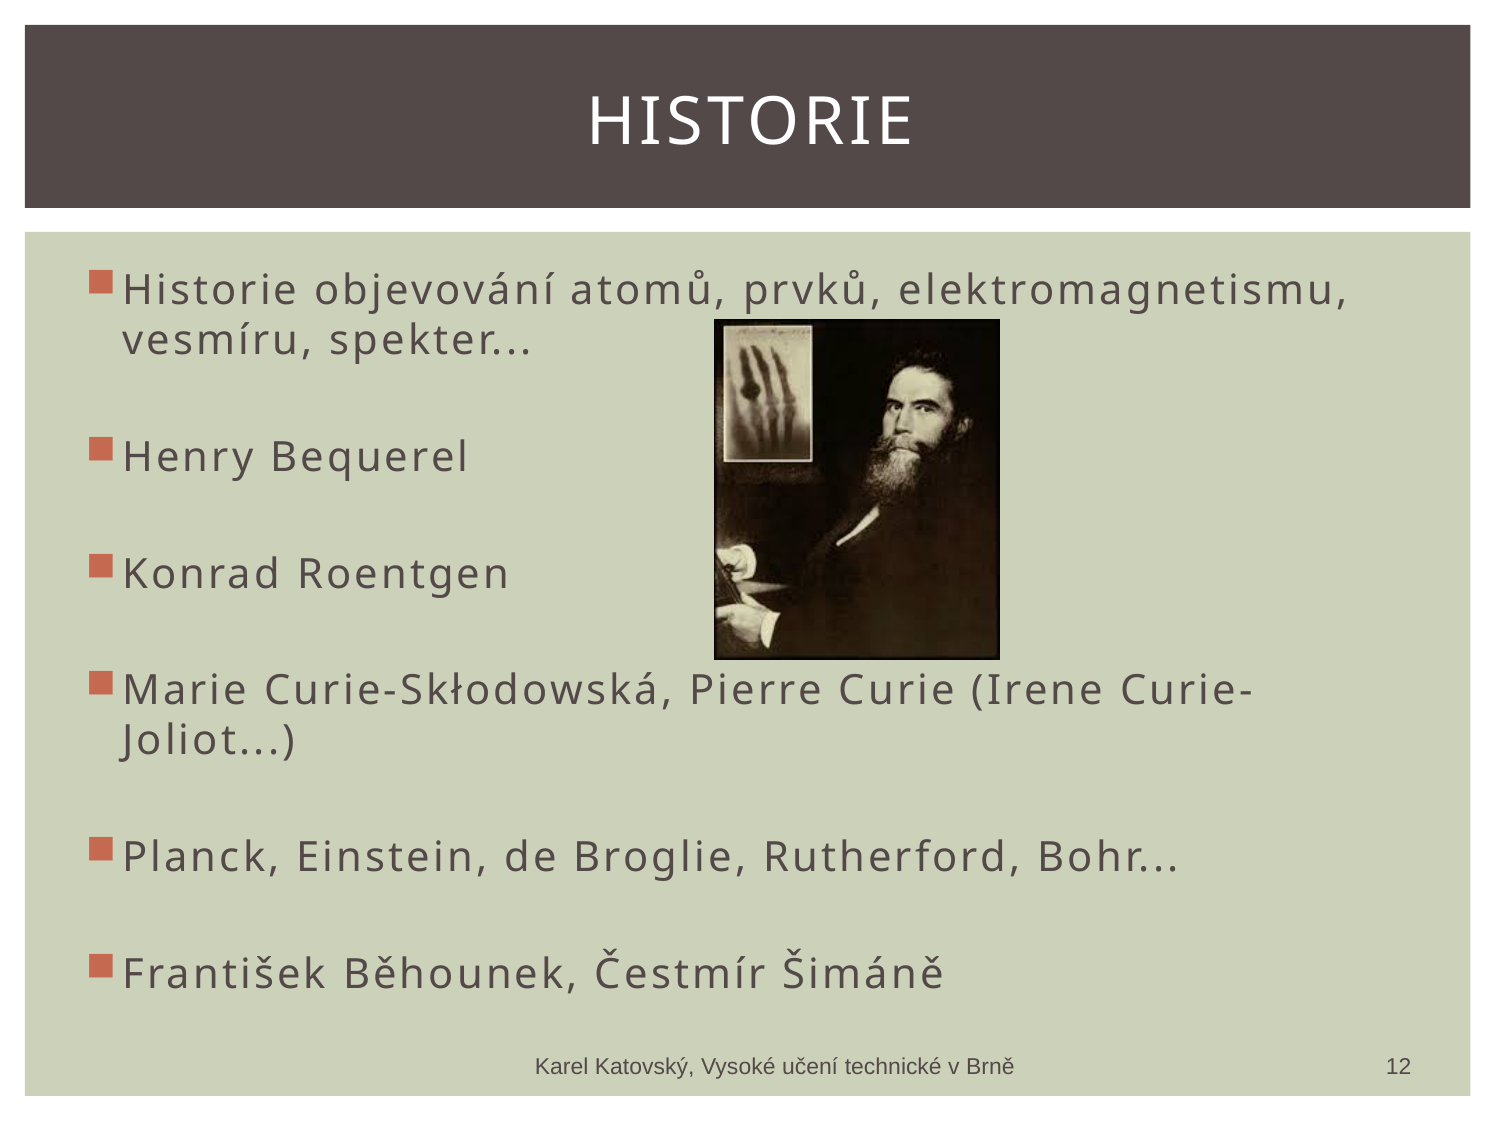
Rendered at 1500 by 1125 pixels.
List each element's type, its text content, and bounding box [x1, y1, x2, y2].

footer Karel Katovský, Vysoké učení technické v Brně [500, 1042, 1050, 1088]
picture [714, 319, 1000, 661]
list Historie objevování atomů, prvků, elektromagnetismu, vesmíru, spekter... Henry Bequerel Konrad Roentgen Marie Curie-Skłodowská, Pierre Curie (Irene Curie-Joliot...) Planck, Einstein, de Broglie, Rutherford, Bohr... František Běhounek, Čestmír Šimáně [62, 255, 1442, 1012]
title historie [484, 31, 1438, 204]
slide_number 12 [1349, 1041, 1448, 1089]
text_box [25, 0, 484, 285]
